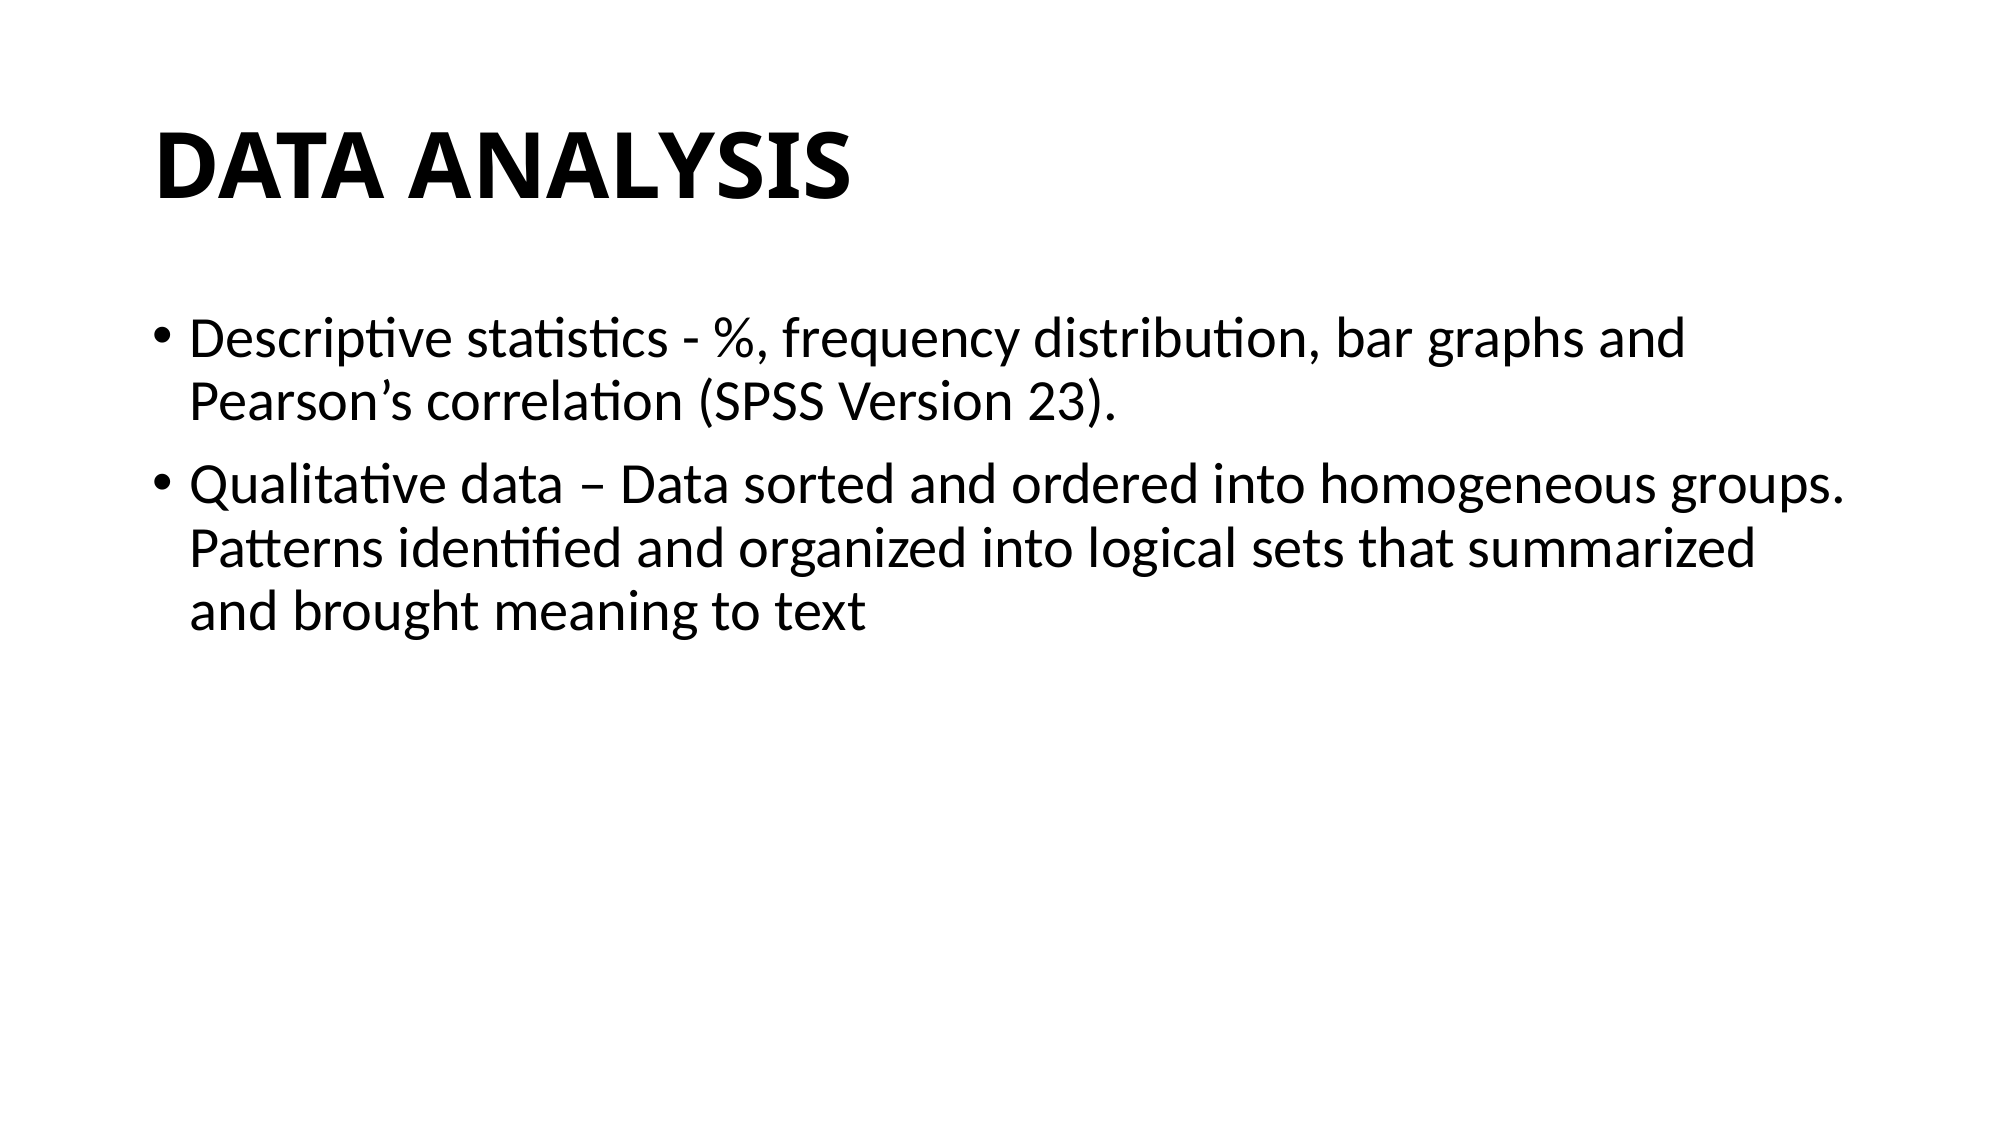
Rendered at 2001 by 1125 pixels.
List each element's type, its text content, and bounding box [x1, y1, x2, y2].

list Descriptive statistics - %, frequency distribution, bar graphs and Pearson’s correlation (SPSS Version 23). Qualitative data – Data sorted and ordered into homogeneous groups. Patterns identified and organized into logical sets that summarized and brought meaning to text [137, 299, 1863, 1014]
title DATA ANALYSIS [137, 59, 1863, 278]
